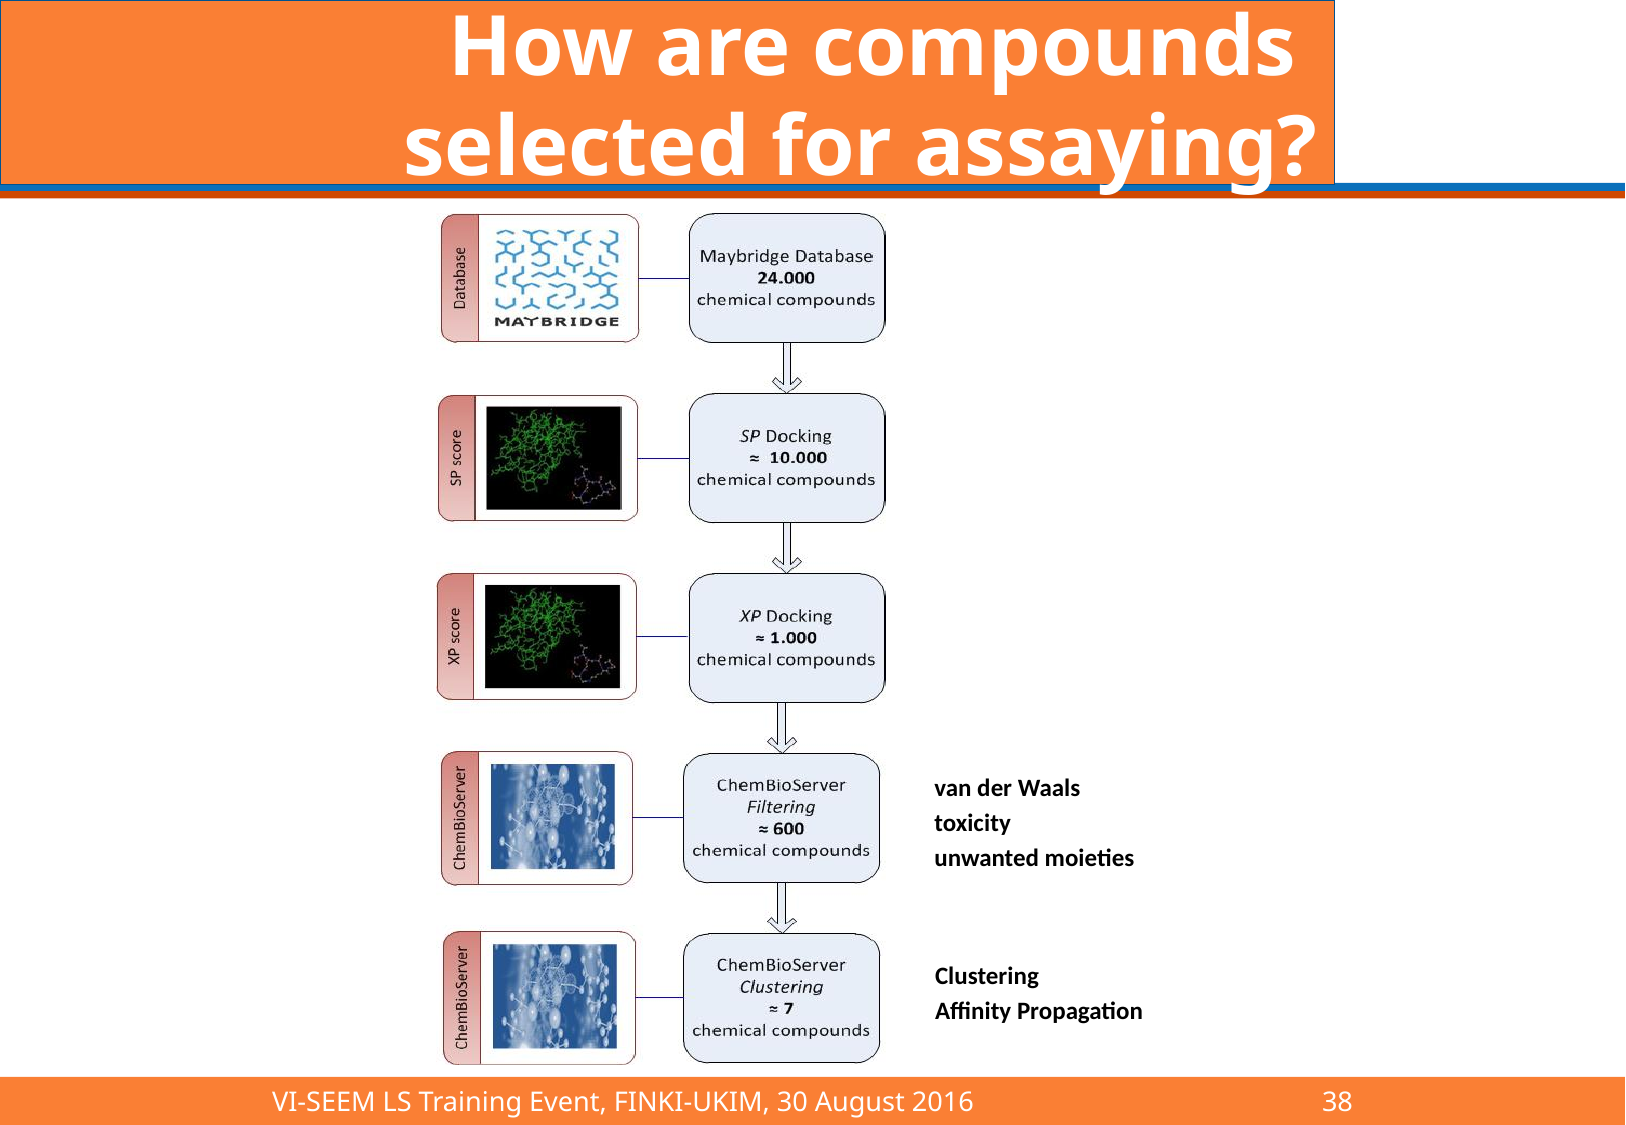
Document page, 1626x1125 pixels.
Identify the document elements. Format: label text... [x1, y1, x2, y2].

text_box van der Waals toxicity unwanted moieties [919, 764, 1150, 879]
title How are compounds selected for assaying? [0, 0, 1335, 185]
footer VI-SEEM LS Training Event, FINKI-UKIM, 30 August 2016 38 [0, 1076, 1625, 1125]
picture [436, 213, 886, 1065]
text_box Clustering Affinity Propagation [920, 951, 1165, 1032]
